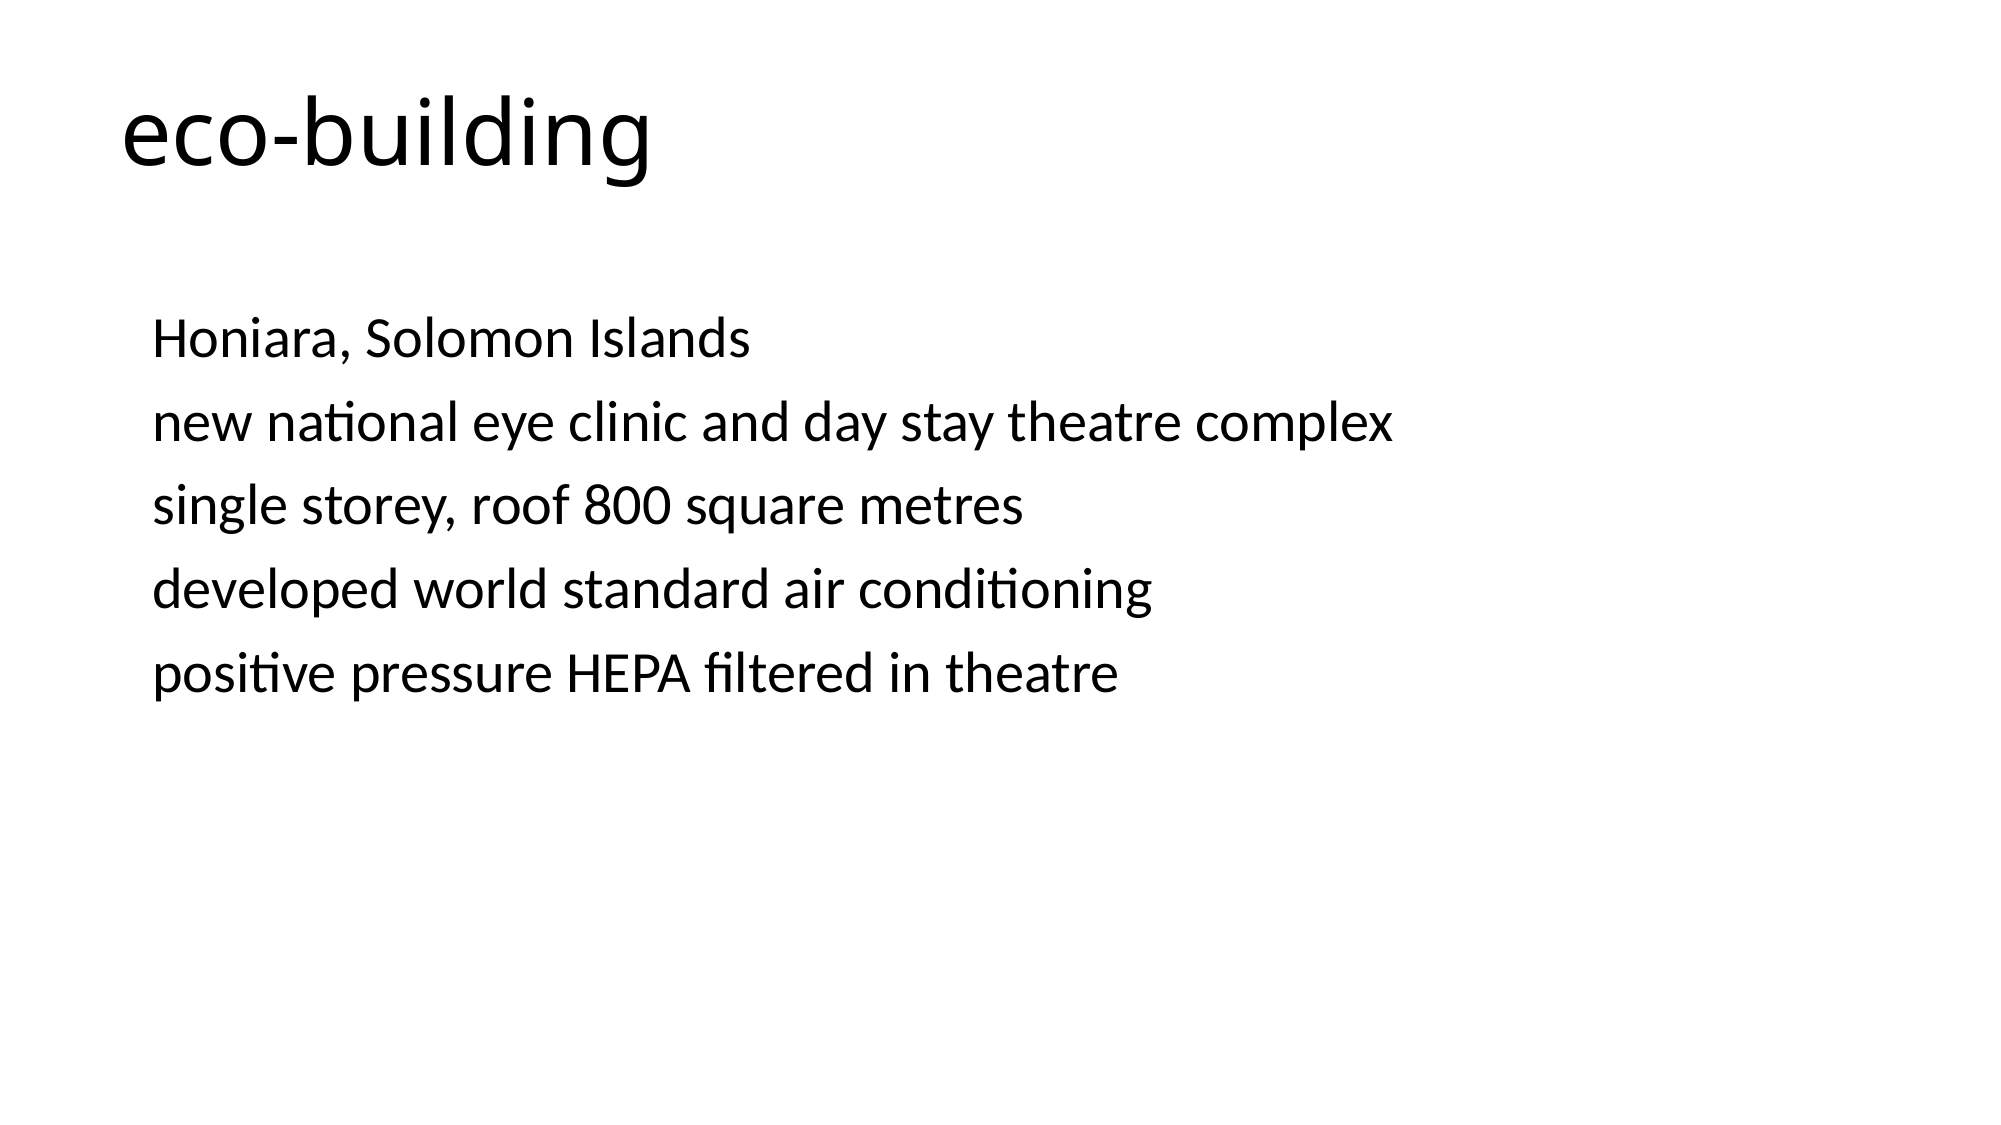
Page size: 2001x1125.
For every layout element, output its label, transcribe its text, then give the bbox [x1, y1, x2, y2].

list Honiara, Solomon Islands new national eye clinic and day stay theatre complex single storey, roof 800 square metres developed world standard air conditioning positive pressure HEPA filtered in theatre [137, 299, 1863, 1014]
title eco-building [105, 27, 1831, 245]
